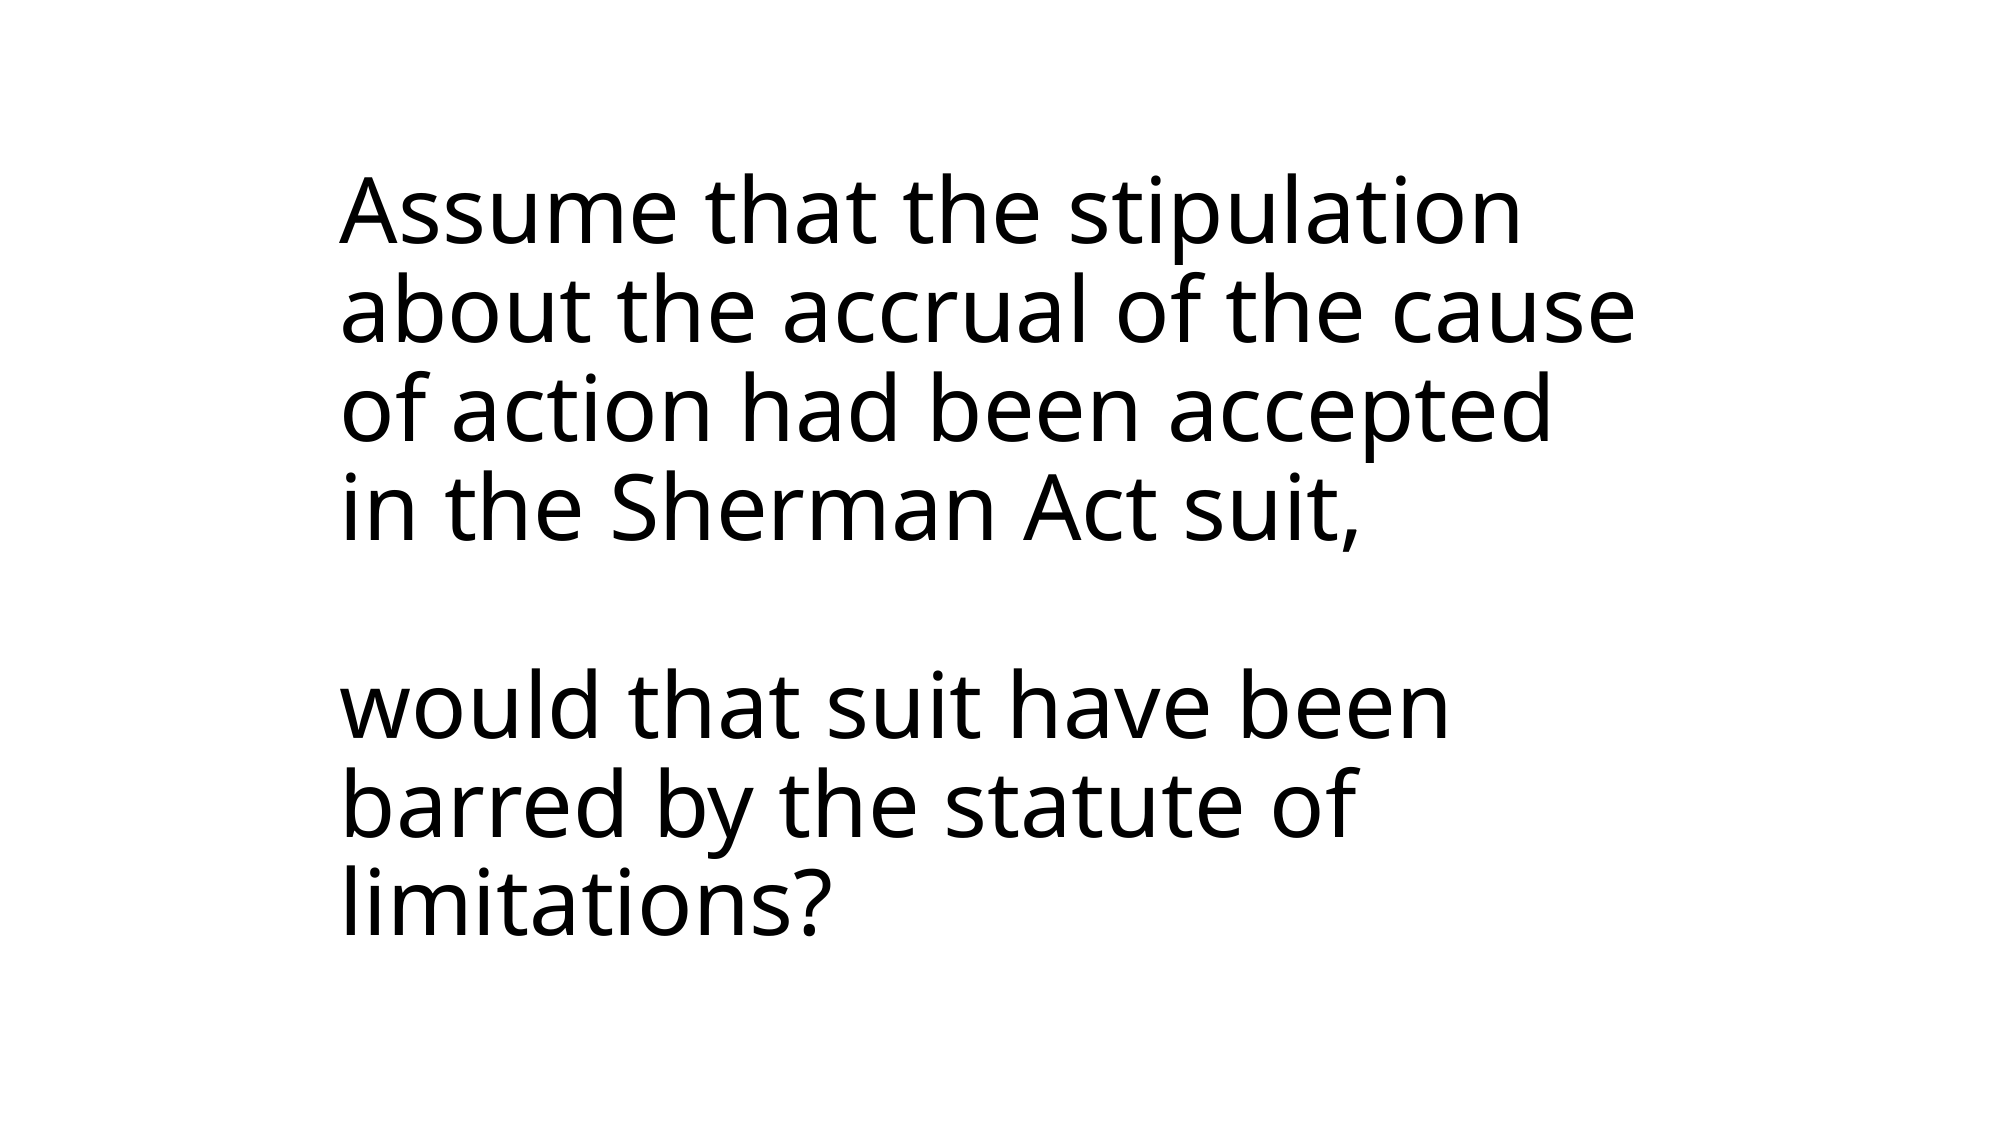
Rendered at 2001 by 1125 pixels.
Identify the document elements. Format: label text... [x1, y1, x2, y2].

title Assume that the stipulation about the accrual of the cause of action had been accepted in the Sherman Act suit, would that suit have been barred by the statute of limitations? [324, 45, 1675, 1075]
